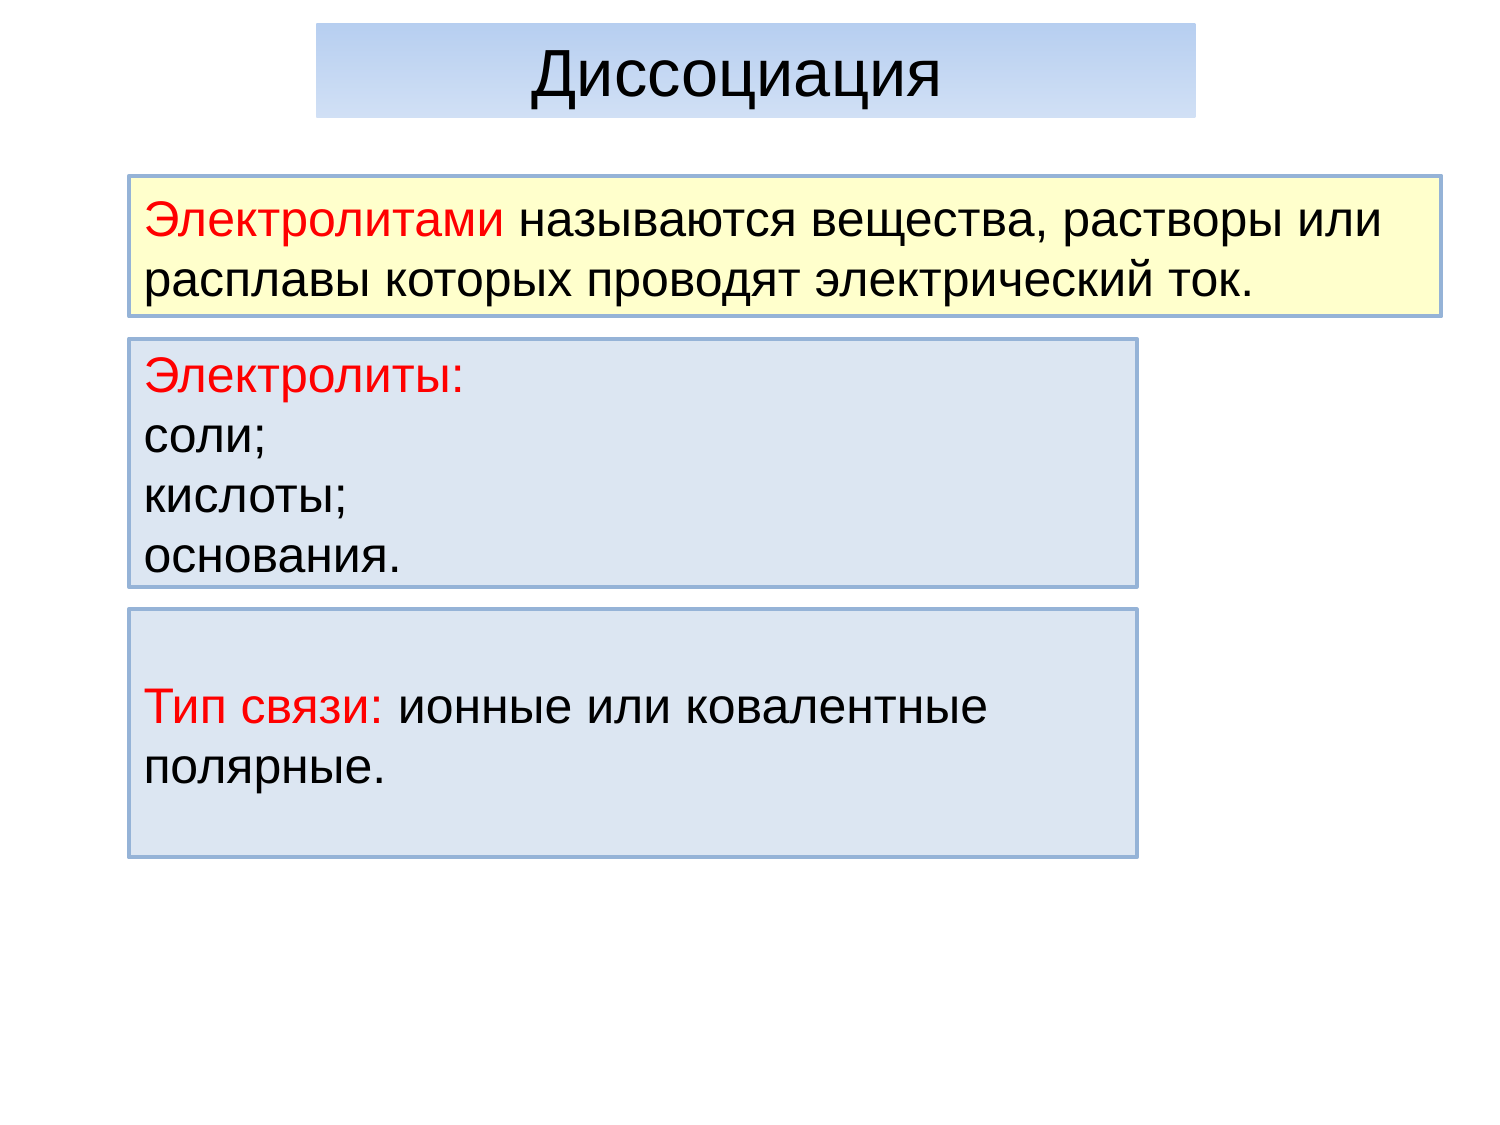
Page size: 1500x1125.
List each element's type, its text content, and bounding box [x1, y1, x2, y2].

text_box Электролиты: соли; кислоты; основания. [127, 337, 1139, 589]
text_box Электролитами называются вещества, растворы или расплавы которых проводят электрический ток. [127, 174, 1443, 318]
text_box Диссоциация [314, 21, 1197, 119]
text_box Тип связи: ионные или ковалентные полярные. [127, 607, 1139, 859]
